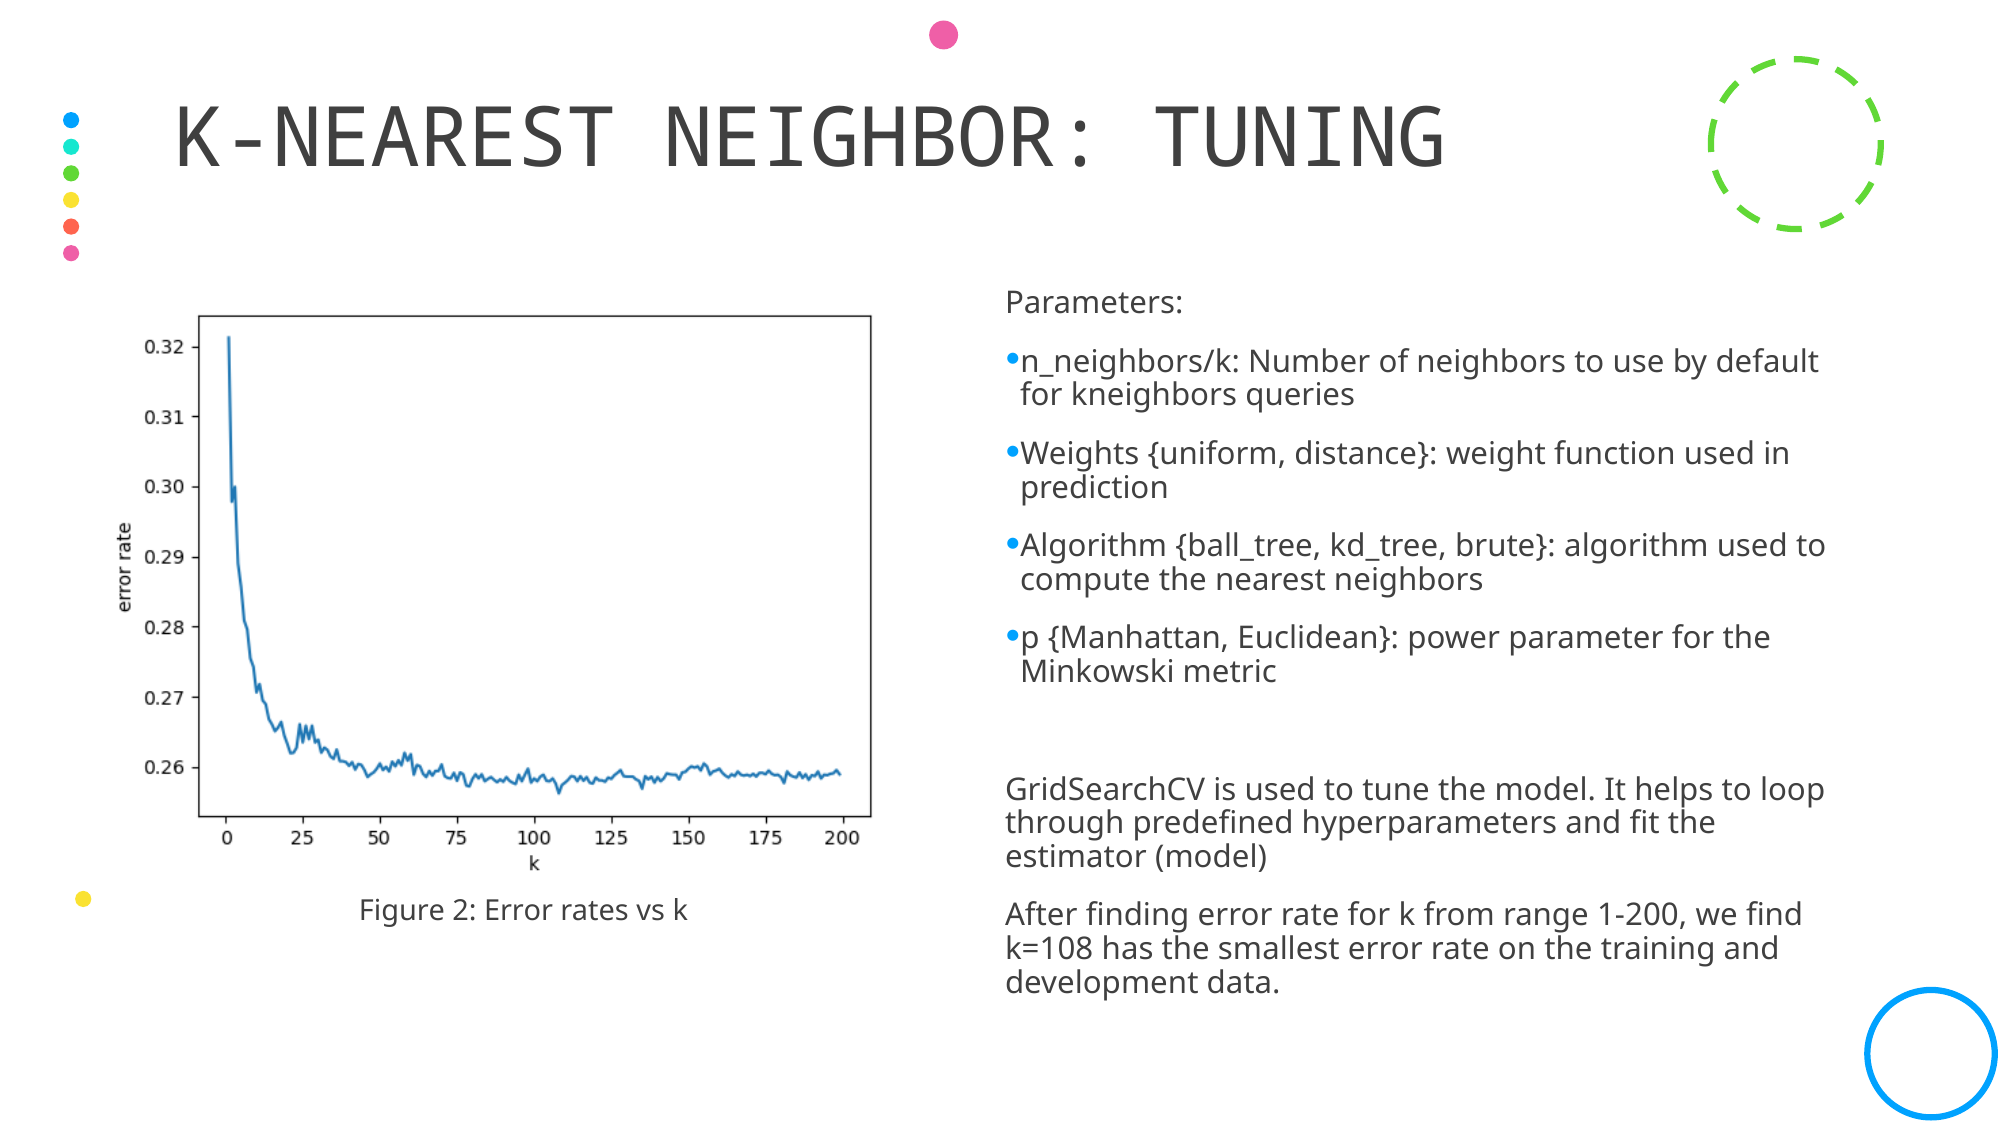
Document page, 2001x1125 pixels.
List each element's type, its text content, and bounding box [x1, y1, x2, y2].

text_box Parameters: n_neighbors/k: Number of neighbors to use by default for kneighbors queries Weights {uniform, distance}: weight function used in prediction Algorithm {ball_tree, kd_tree, brute}: algorithm used to compute the nearest neighbors p {Manhattan, Euclidean}: power parameter for the Minkowski metric GridSearchCV is used to tune the model. It helps to loop through predefined hyperparameters and fit the estimator (model) After finding error rate for k from range 1-200, we find k=108 has the smallest error rate on the training and development data. [1005, 279, 1835, 945]
title K-Nearest neighbor: TUNING [174, 27, 1825, 253]
text_box Figure 2: Error rates vs k [143, 895, 905, 934]
picture [89, 236, 958, 888]
